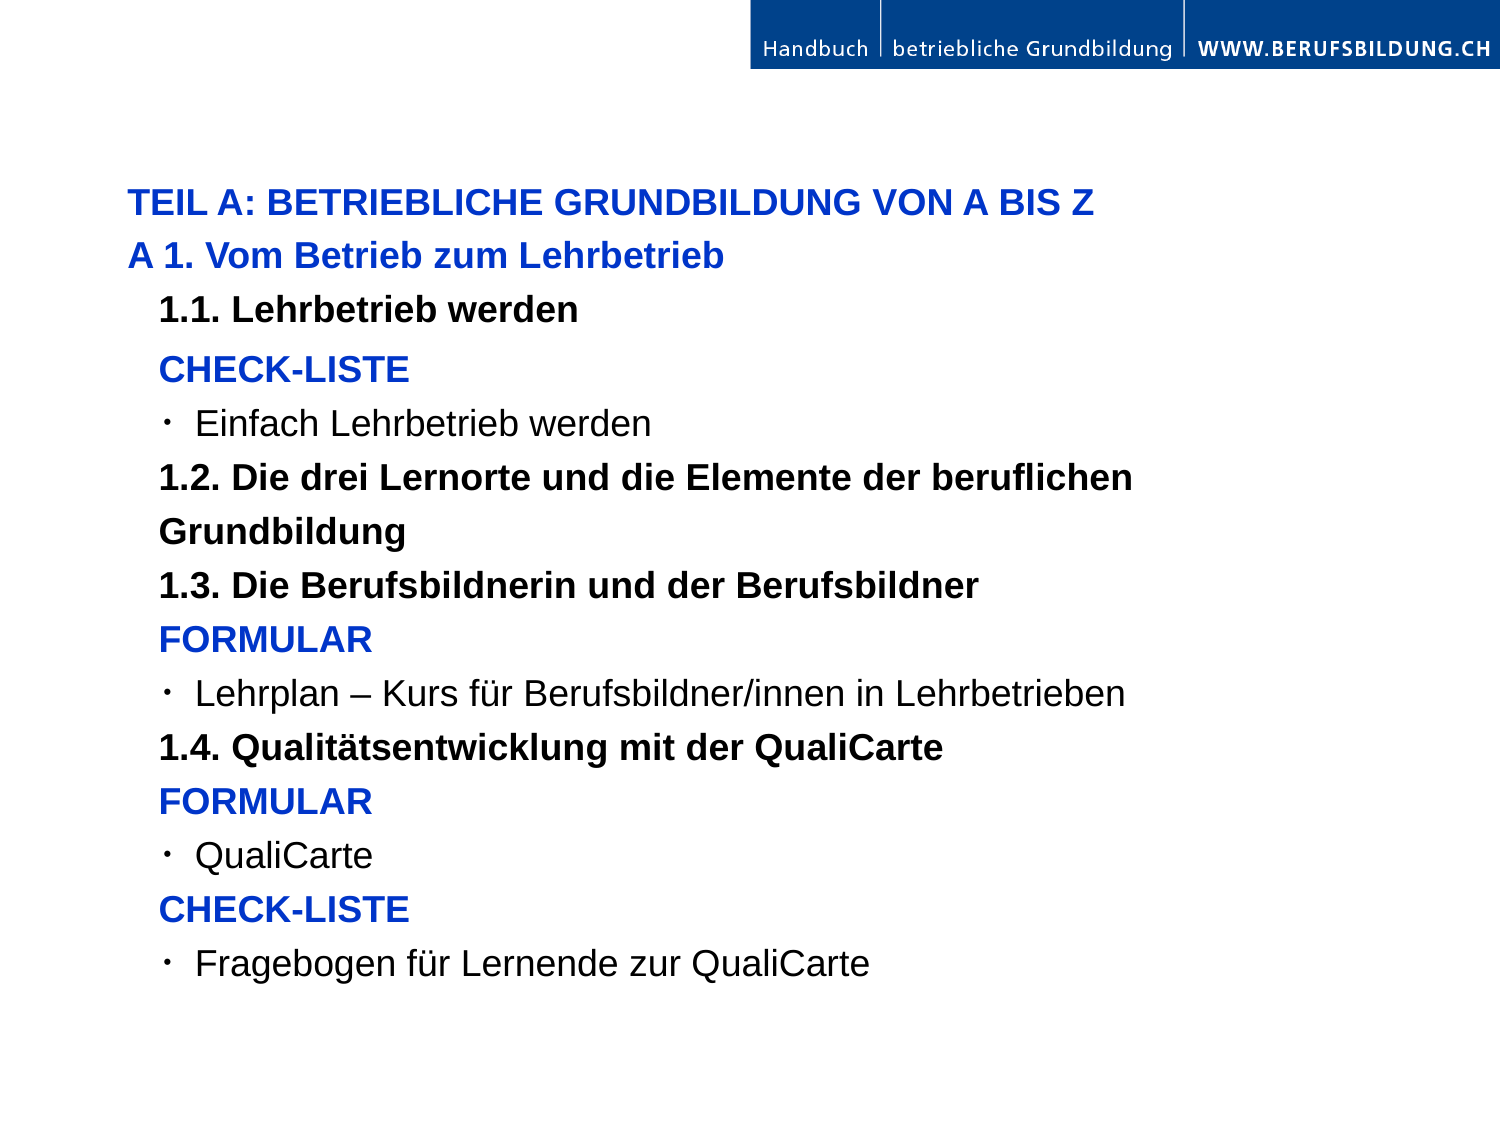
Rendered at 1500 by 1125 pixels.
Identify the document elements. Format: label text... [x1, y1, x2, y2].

list TEIL A: BETRIEBLICHE GRUNDBILDUNG VON A BIS Z A 1. Vom Betrieb zum Lehrbetrieb 1.1. Lehrbetrieb werden CHECK-LISTE ･ Einfach Lehrbetrieb werden 1.2. Die drei Lernorte und die Elemente der beruflichen Grundbildung 1.3. Die Berufsbildnerin und der Berufsbildner FORMULAR ･ Lehrplan – Kurs für Berufsbildner/innen in Lehrbetrieben 1.4. Qualitätsentwicklung mit der QualiCarte FORMULAR ･ QualiCarte CHECK-LISTE ･ Fragebogen für Lernende zur QualiCarte [112, 160, 1388, 999]
picture [750, 0, 1500, 69]
